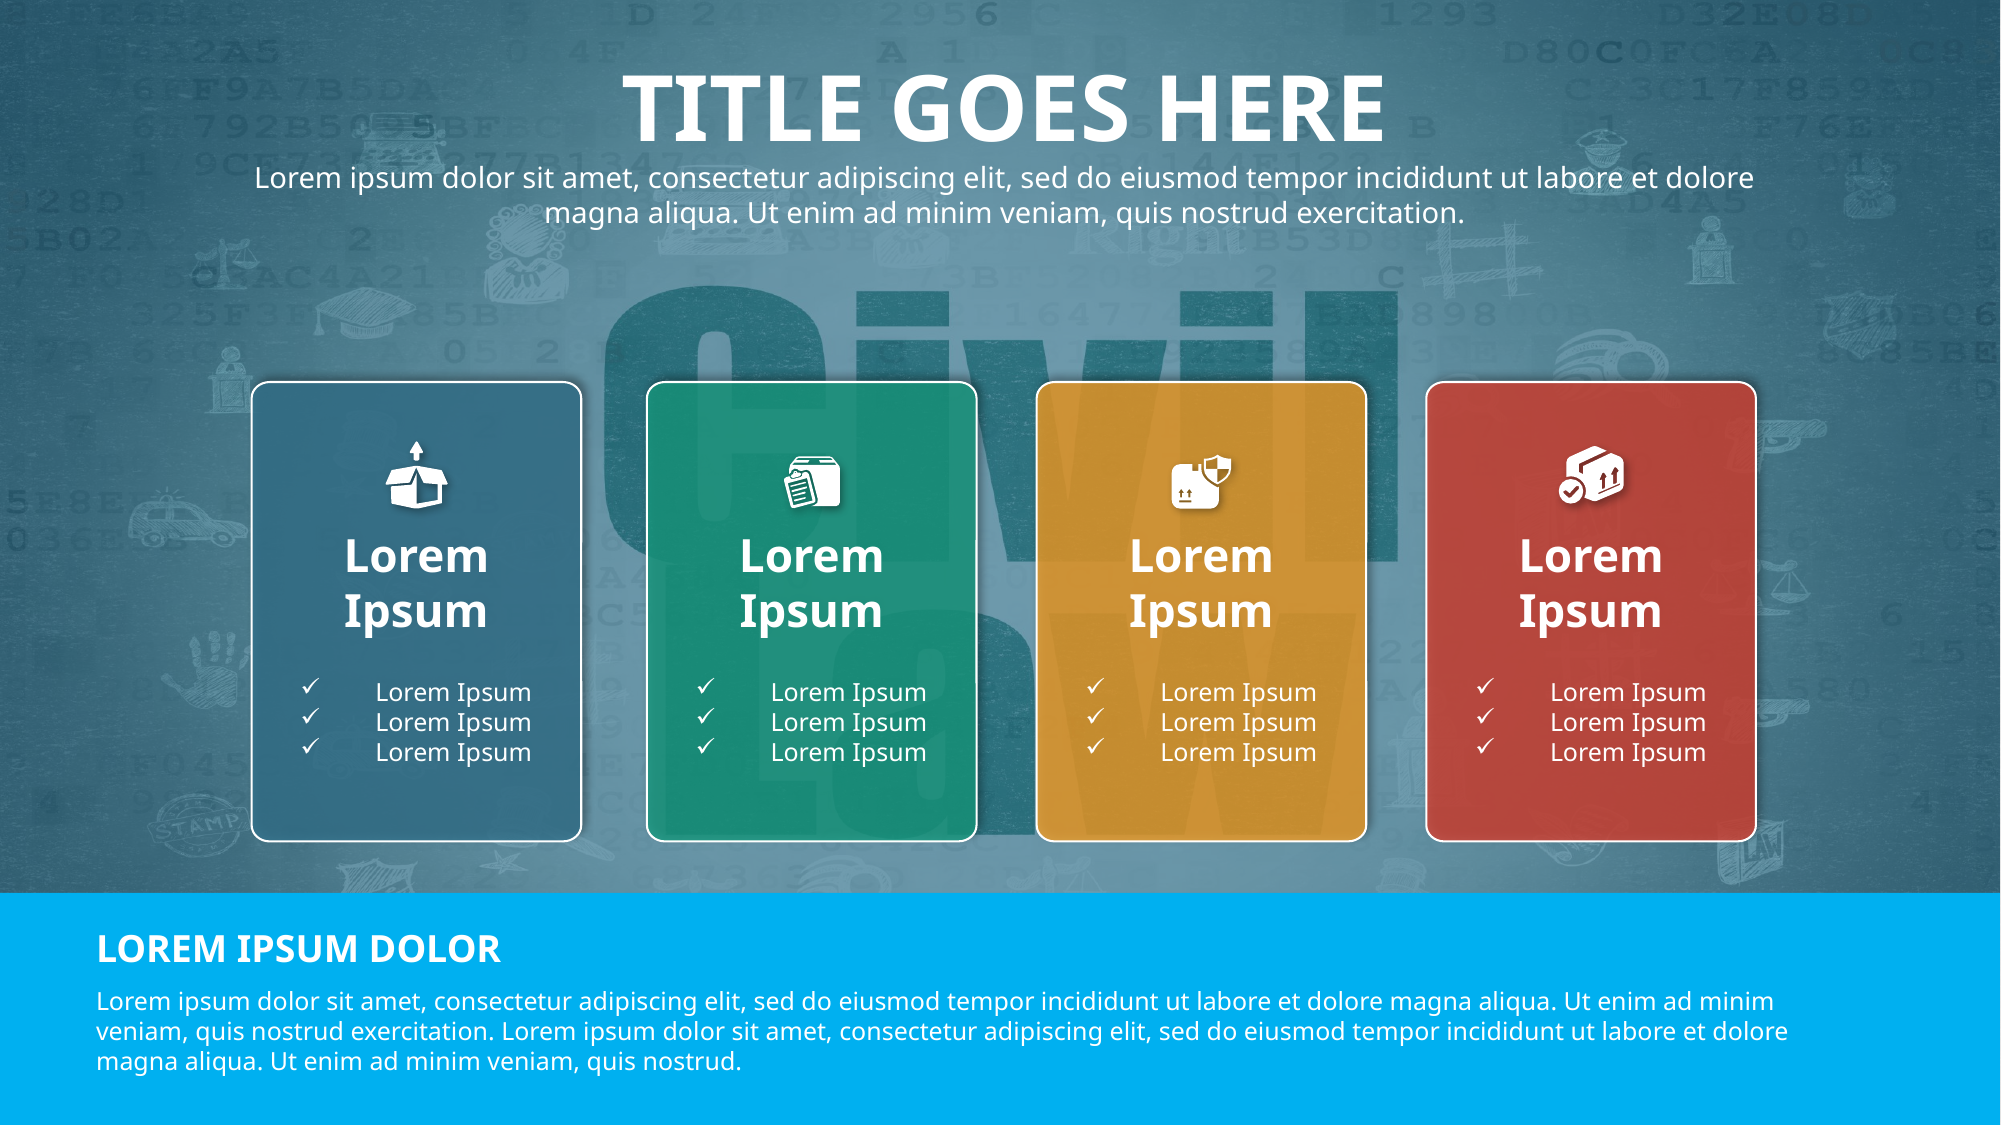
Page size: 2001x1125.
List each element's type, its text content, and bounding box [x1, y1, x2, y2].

text_box [1558, 479, 1584, 504]
text_box [385, 465, 448, 509]
text_box Lorem Ipsum Lorem Ipsum Lorem Ipsum Lorem Ipsum [1035, 380, 1368, 843]
text_box Lorem Ipsum Lorem Ipsum Lorem Ipsum Lorem Ipsum [250, 380, 583, 843]
text_box Lorem Ipsum Lorem Ipsum Lorem Ipsum Lorem Ipsum [645, 380, 978, 843]
text_box [784, 456, 840, 509]
text_box [0, 892, 2000, 1125]
text_box [409, 441, 423, 461]
text_box [1171, 454, 1232, 509]
text_box LOREM IPSUM DOLOR Lorem ipsum dolor sit amet, consectetur adipiscing elit, sed do eiusmod tempor incididunt ut labore et dolore magna aliqua. Ut enim ad minim veniam, quis nostrud exercitation. Lorem ipsum dolor sit amet, consectetur adipiscing elit, sed do eiusmod tempor incididunt ut labore et dolore magna aliqua. Ut enim ad minim veniam, quis nostrud. [81, 918, 1818, 1083]
text_box [1566, 446, 1624, 502]
text_box Lorem Ipsum Lorem Ipsum Lorem Ipsum Lorem Ipsum [1425, 380, 1757, 843]
text_box TITLE GOES HERE Lorem ipsum dolor sit amet, consectetur adipiscing elit, sed do eiusmod tempor incididunt ut labore et dolore magna aliqua. Ut enim ad minim veniam, quis nostrud exercitation. [192, 42, 1818, 237]
